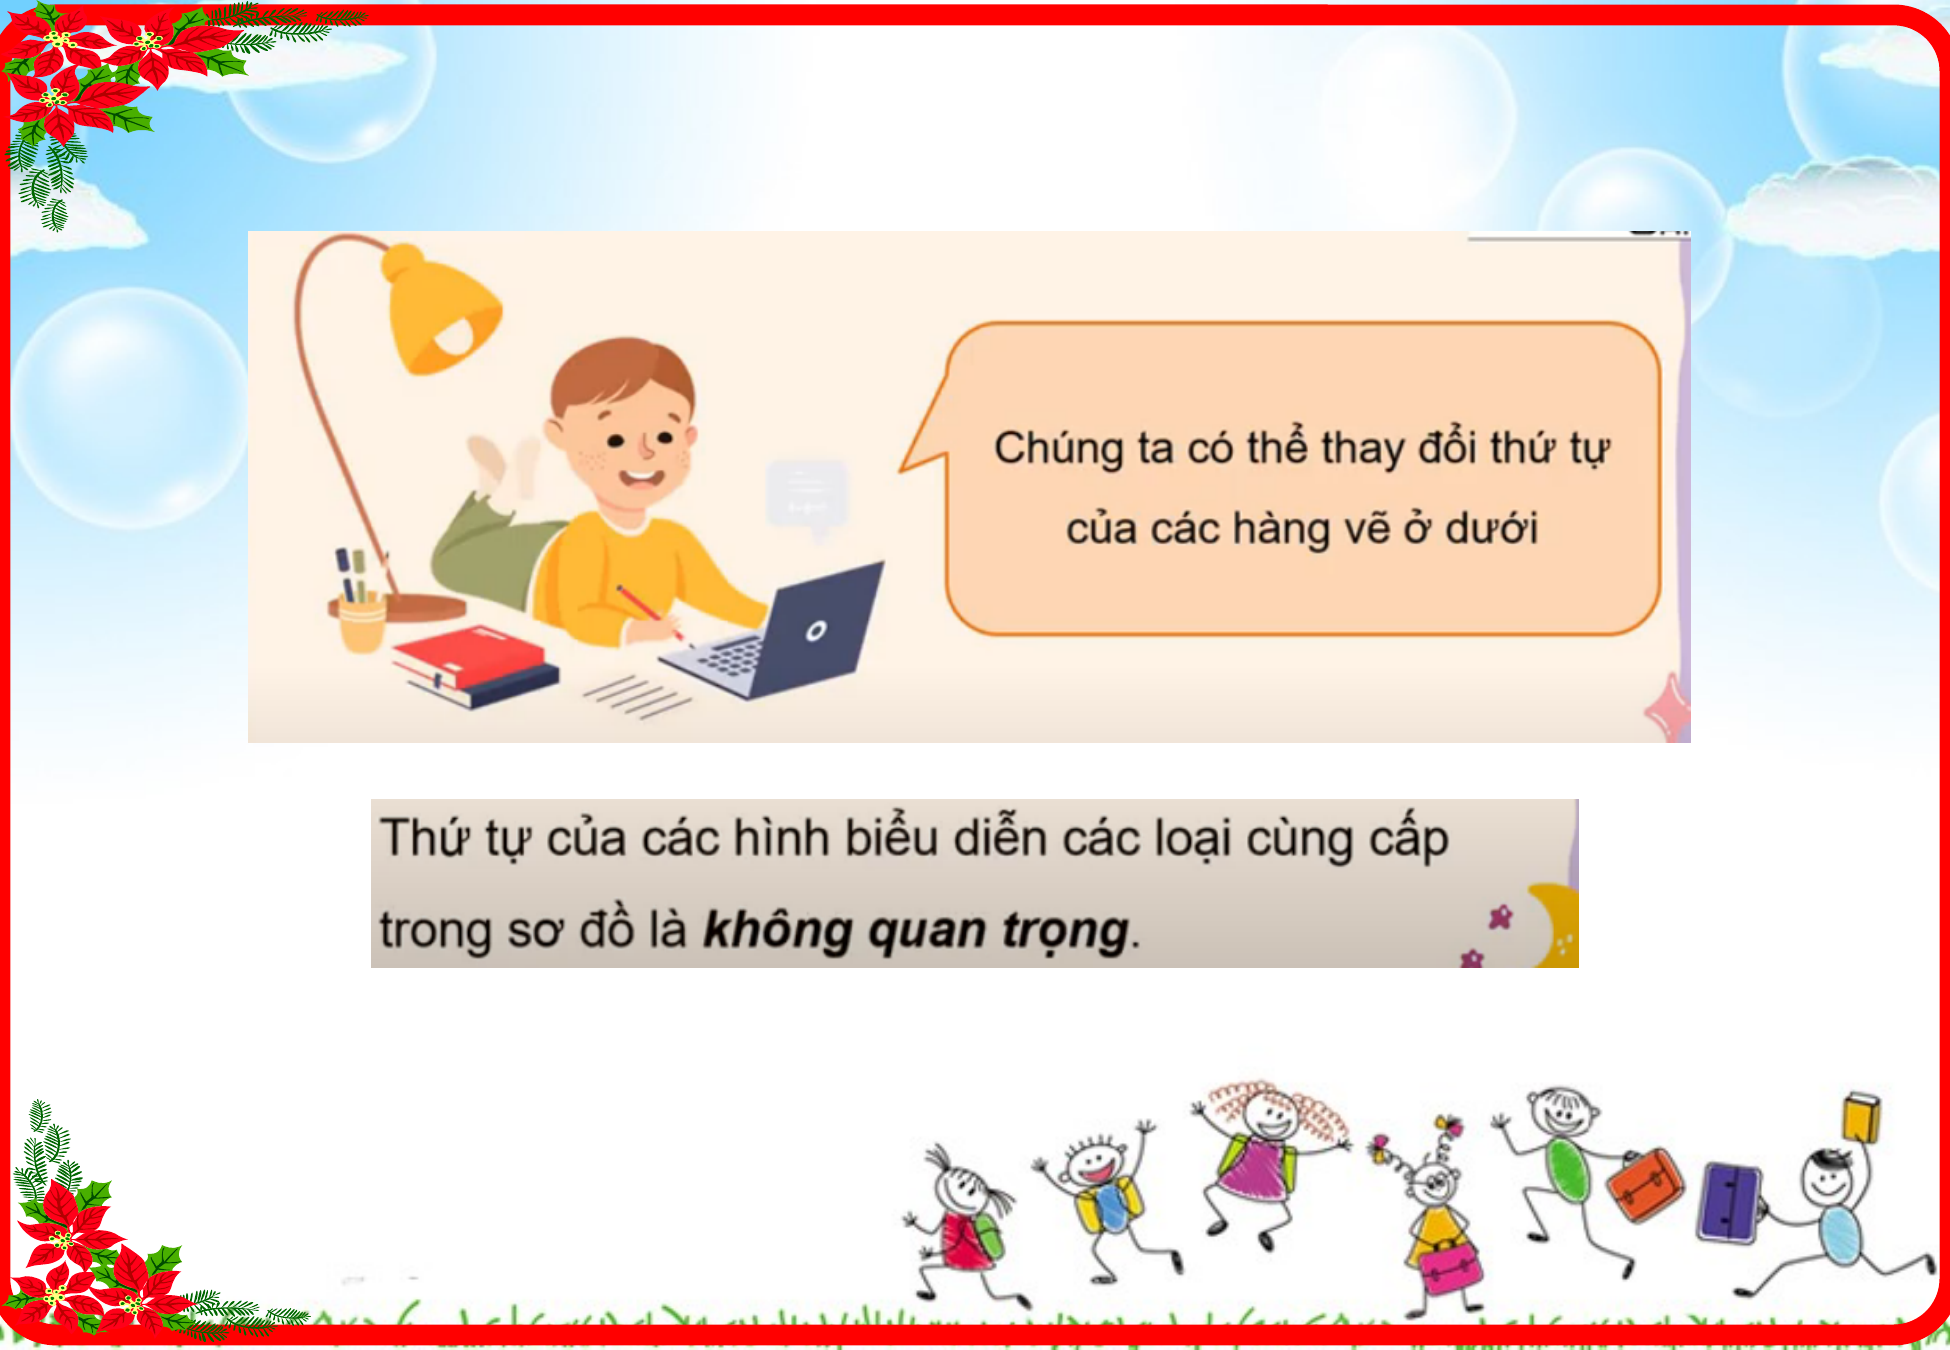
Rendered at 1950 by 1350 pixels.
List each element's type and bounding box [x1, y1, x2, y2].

picture [371, 799, 1579, 968]
text_box [0, 14, 1950, 1335]
picture [0, 0, 1950, 743]
picture [0, 1070, 1950, 1350]
